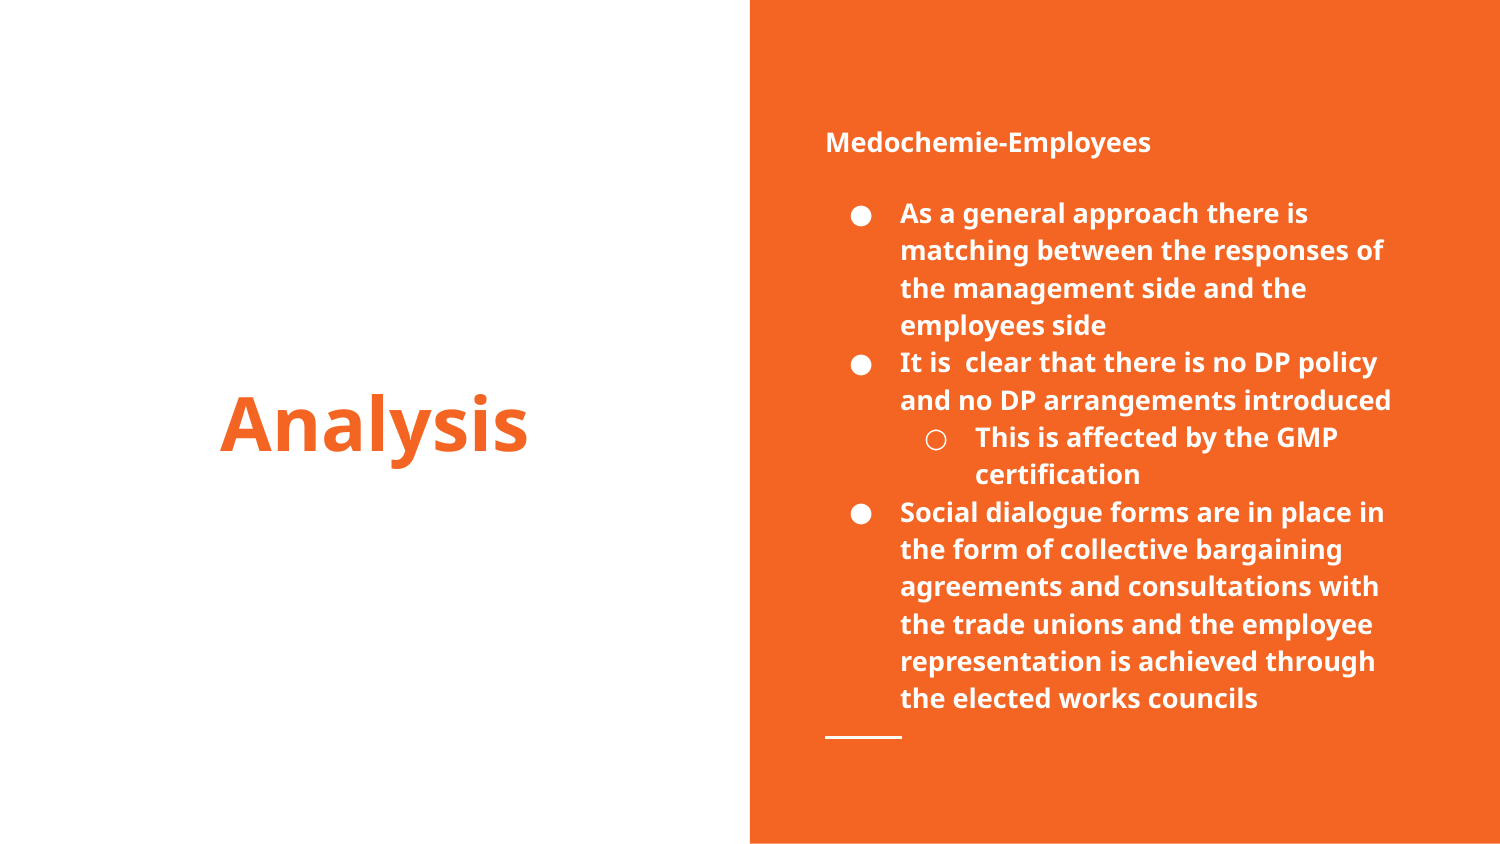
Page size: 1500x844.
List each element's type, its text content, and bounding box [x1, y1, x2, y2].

list Medochemie-Employees As a general approach there is matching between the responses of the management side and the employees side It is clear that there is no DP policy and no DP arrangements introduced This is affected by the GMP certification Social dialogue forms are in place in the form of collective bargaining agreements and consultations with the trade unions and the employee representation is achieved through the elected works councils [810, 46, 1440, 725]
title Analysis [43, 313, 708, 530]
